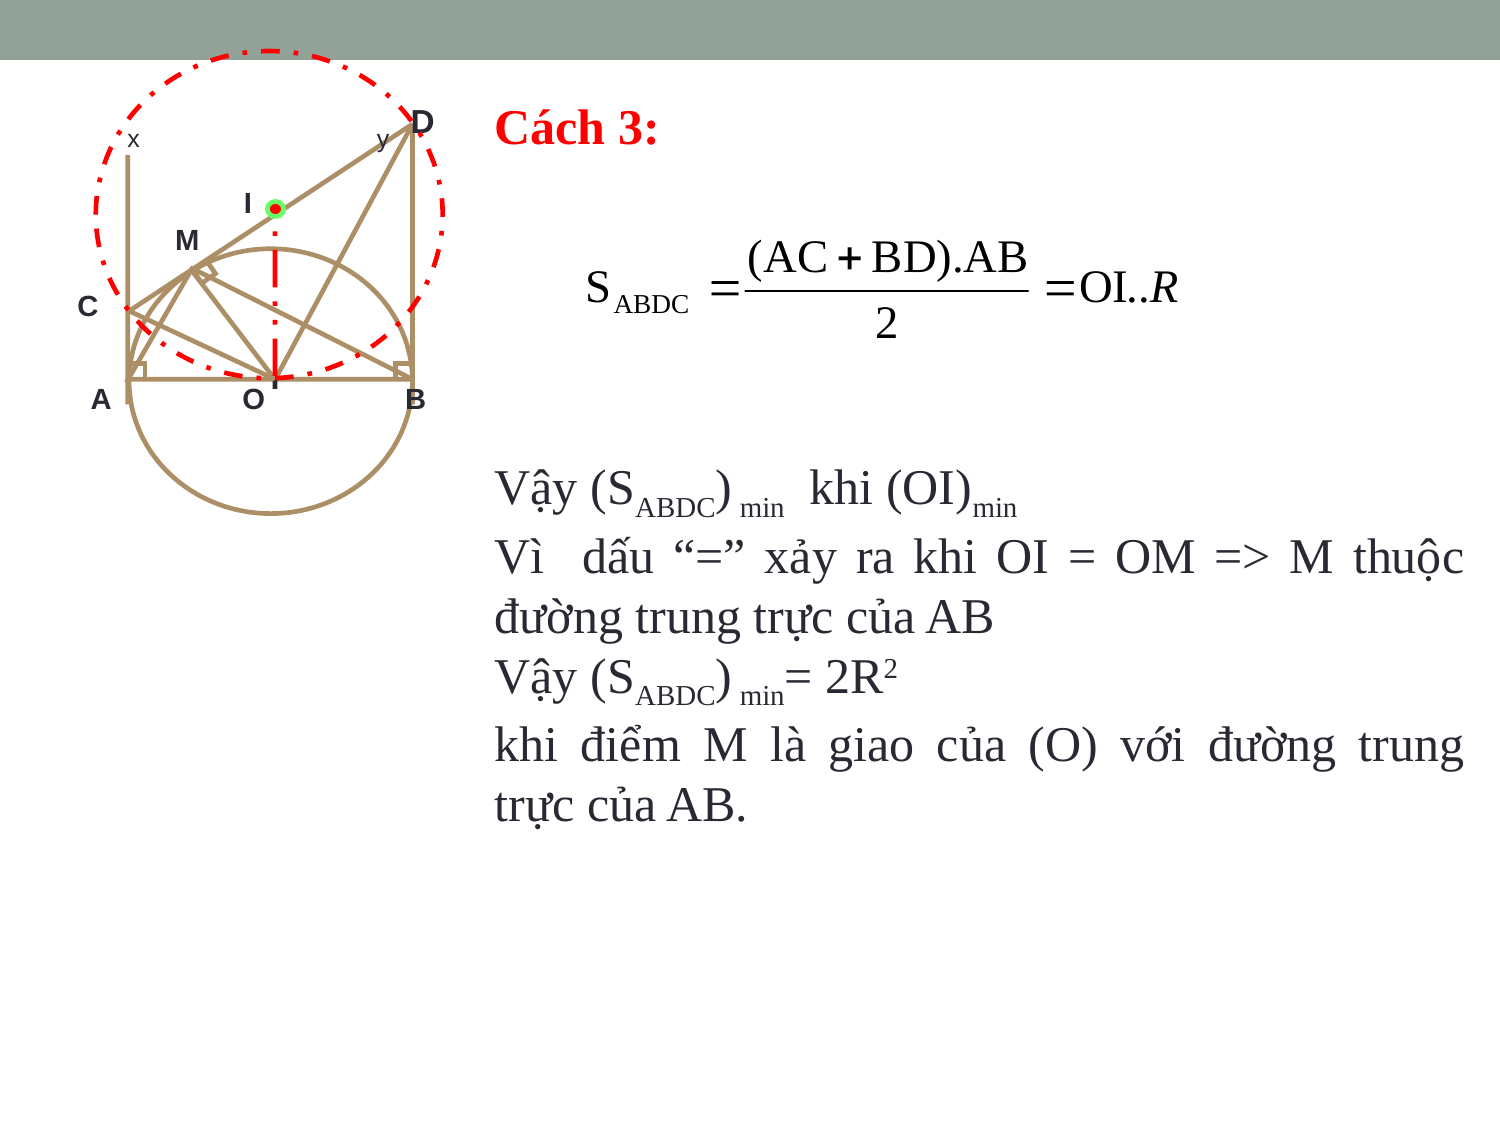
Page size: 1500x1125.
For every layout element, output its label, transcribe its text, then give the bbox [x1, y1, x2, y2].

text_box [580, 228, 1188, 350]
text_box Cách 3: Vậy (SABDC) min khi (OI)min Vì dấu “=” xảy ra khi OI = OM => M thuộc đường trung trực của AB Vậy (SABDC) min= 2R2 khi điểm M là giao của (O) với đường trung trực của AB. [478, 85, 1482, 841]
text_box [62, 50, 613, 514]
